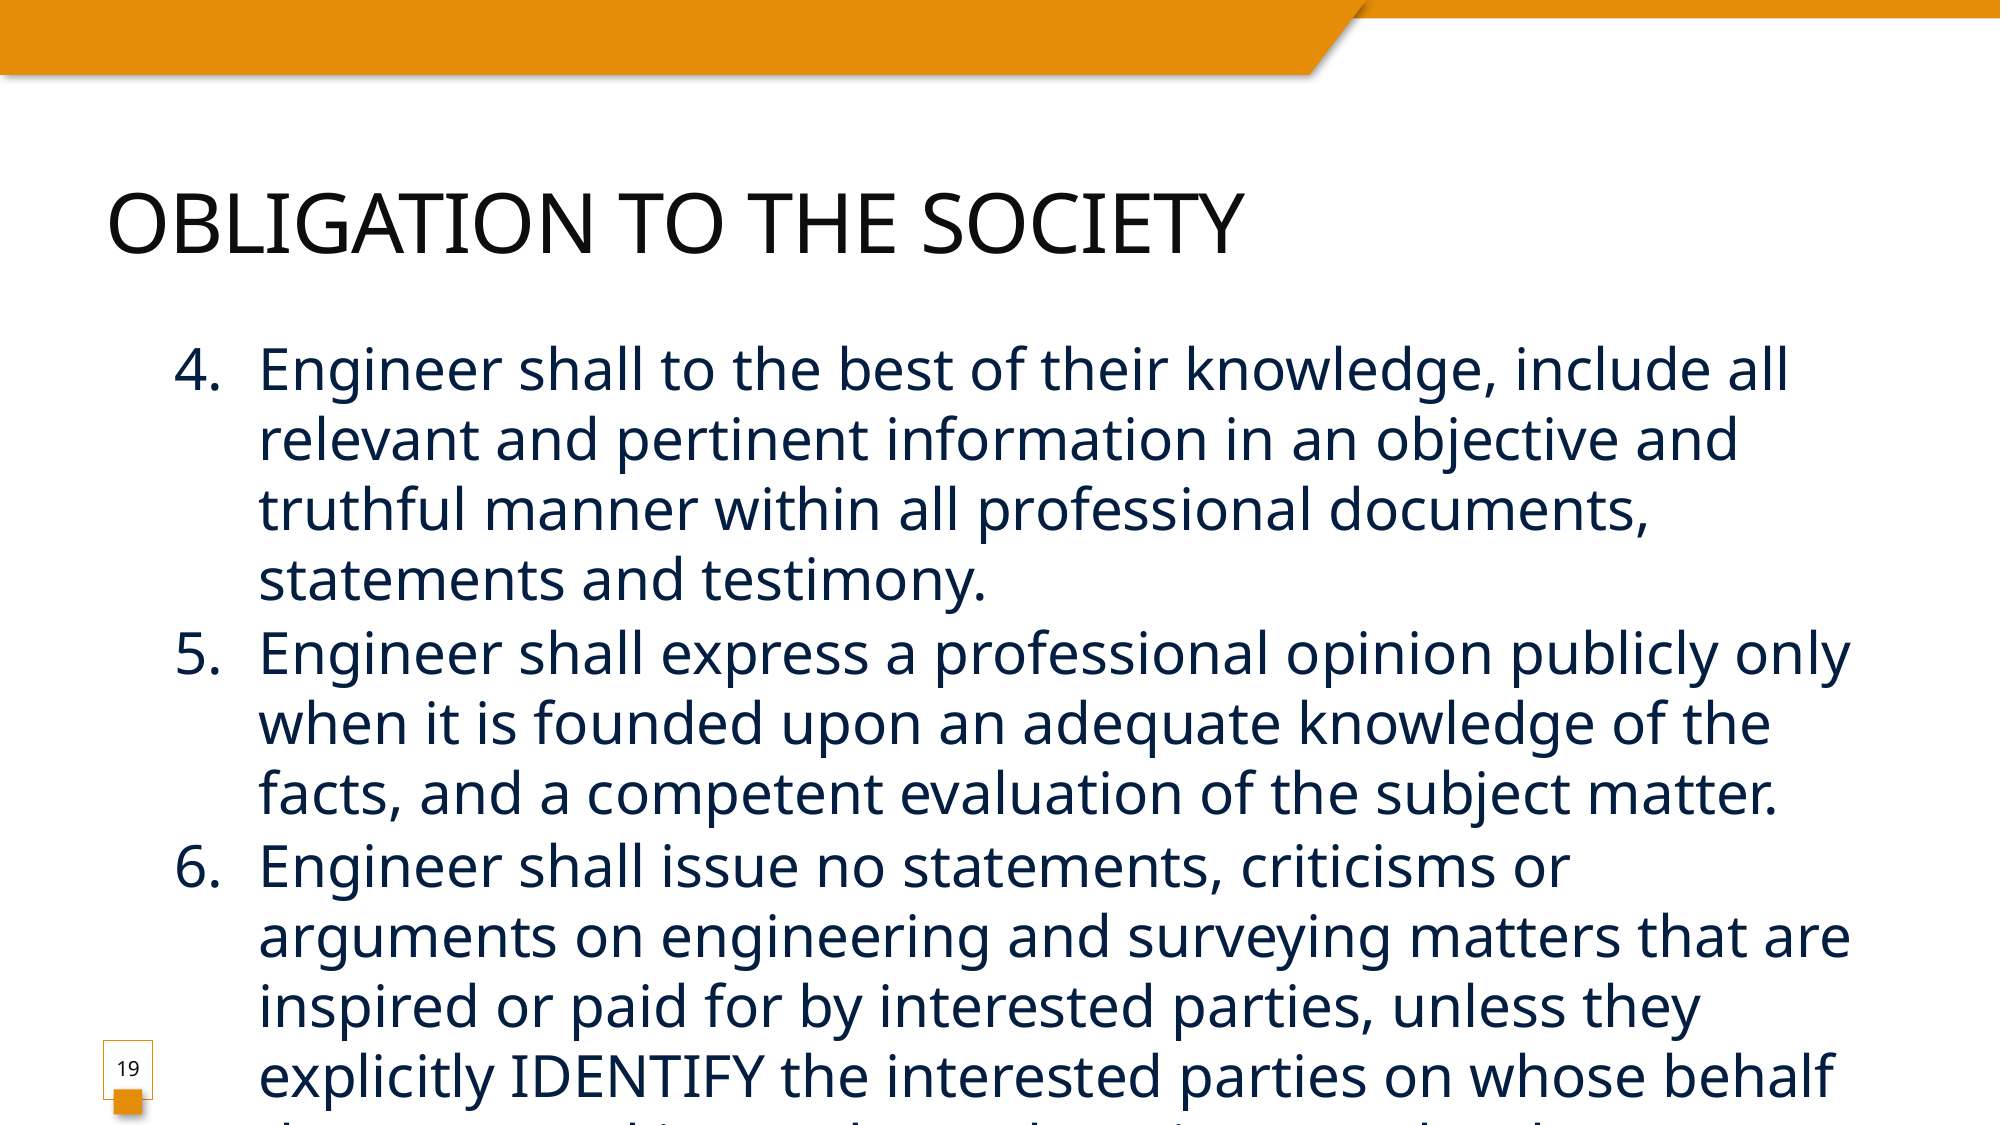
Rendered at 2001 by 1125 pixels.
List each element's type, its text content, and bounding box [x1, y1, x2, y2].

slide_number 19 [103, 1040, 153, 1100]
text_box Engineer shall to the best of their knowledge, include all relevant and pertinent information in an objective and truthful manner within all professional documents, statements and testimony. Engineer shall express a professional opinion publicly only when it is founded upon an adequate knowledge of the facts, and a competent evaluation of the subject matter. Engineer shall issue no statements, criticisms or arguments on engineering and surveying matters that are inspired or paid for by interested parties, unless they explicitly IDENTIFY the interested parties on whose behalf they are speaking and reveal any interest they have. [155, 324, 1888, 1125]
text_box [113, 1089, 143, 1115]
title Obligation to the Society [90, 162, 1863, 279]
